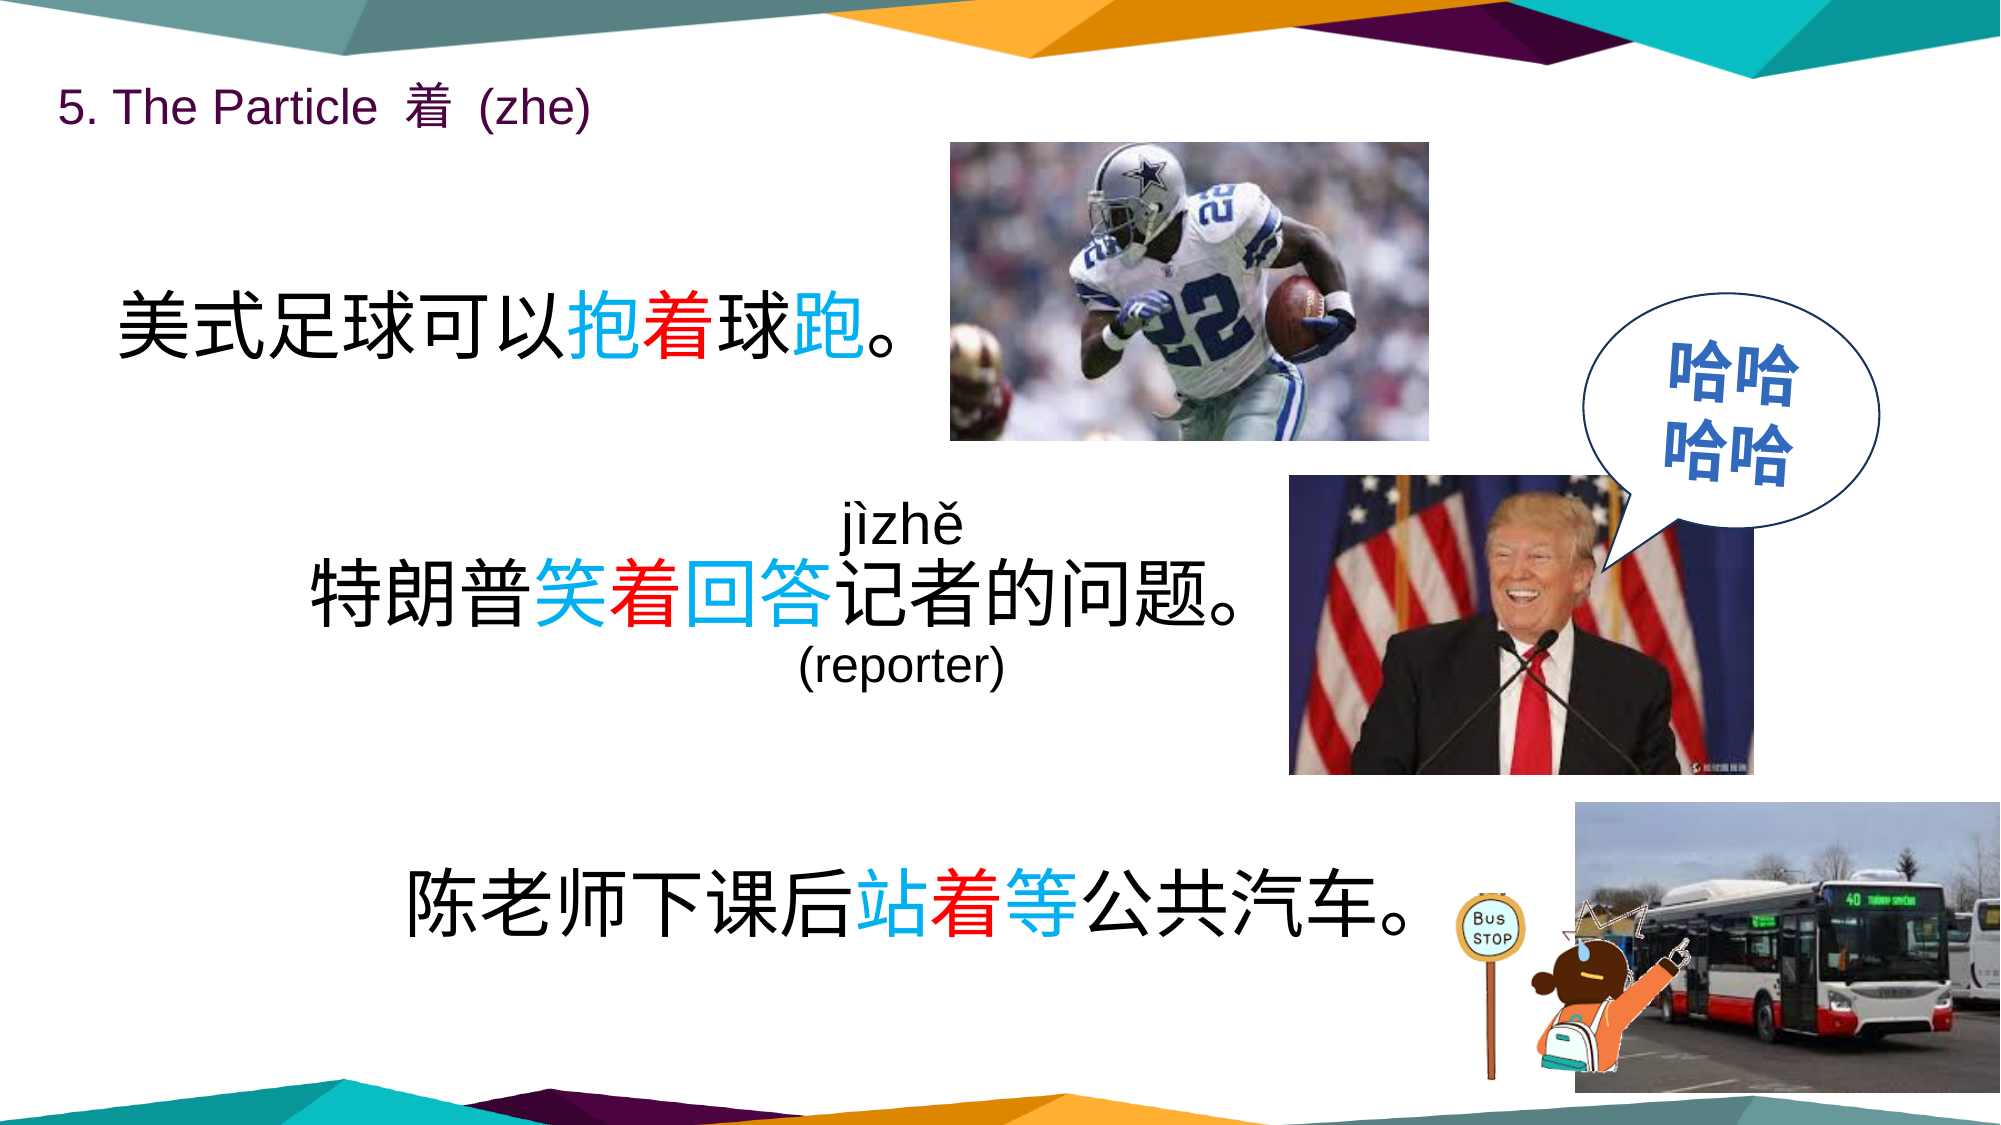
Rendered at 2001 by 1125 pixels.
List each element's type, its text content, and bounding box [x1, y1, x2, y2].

picture [950, 142, 1429, 441]
text_box 陈老师下课后站着等公共汽车。 [389, 849, 1417, 1044]
text_box 哈哈哈哈 [1582, 292, 1881, 529]
picture [0, 0, 2000, 80]
text_box 美式足球可以抱着球跑。 [101, 271, 950, 377]
picture [1289, 475, 1754, 775]
text_box 特朗普笑着回答记者的问题。 [293, 538, 1289, 734]
text_box 5. The Particle 着 (zhe) [42, 66, 621, 142]
picture [0, 802, 2000, 1125]
text_box jìzhě [826, 478, 980, 564]
text_box (reporter) [782, 624, 1066, 700]
